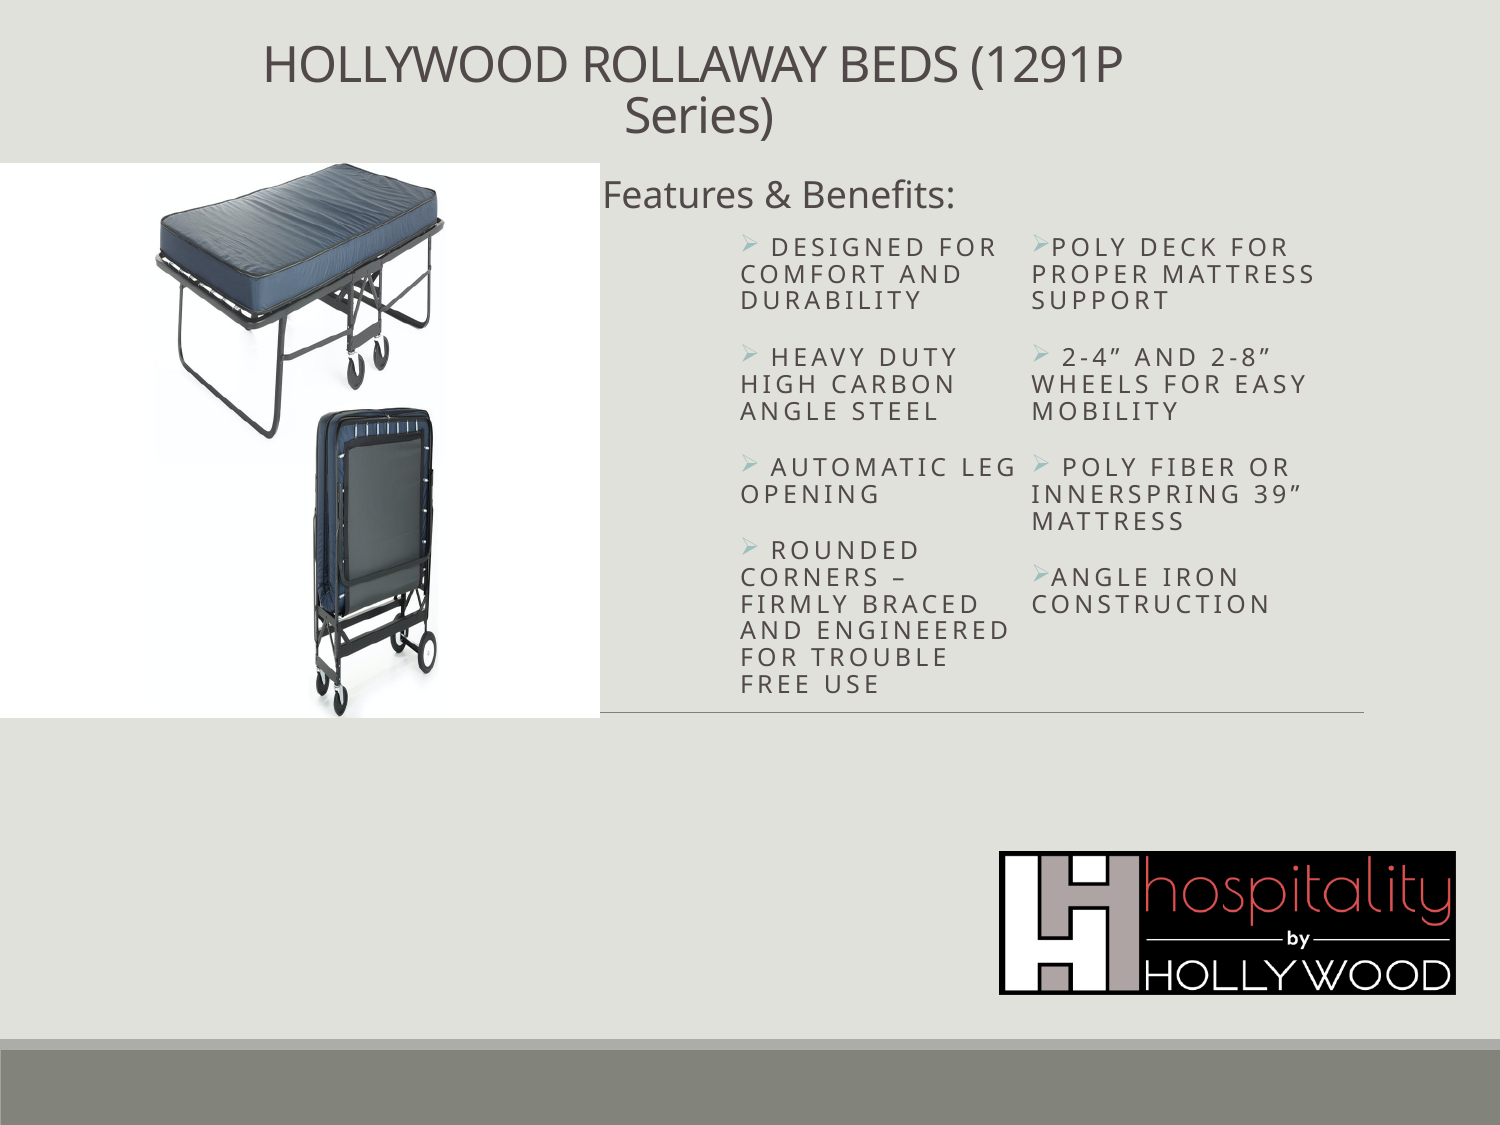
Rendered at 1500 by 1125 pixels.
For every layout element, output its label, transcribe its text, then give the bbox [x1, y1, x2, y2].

picture [0, 162, 601, 718]
picture [999, 850, 1456, 996]
text_box Features & Benefits: [606, 163, 1188, 223]
subtitle Designed for Comfort and Durability Heavy Duty High Carbon Angle Steel Automatic Leg Opening Rounded Corners – Firmly Braced and Engineered for Trouble Free Use Poly deck for Proper Mattress Support 2-4” and 2-8” wheels for easy mobility Poly Fiber or Innerspring 39” Mattress Angle Iron Construction [725, 227, 1338, 725]
title HOLLYWOOD ROLLAWAY BEDS (1291P Series) [187, 51, 1200, 152]
